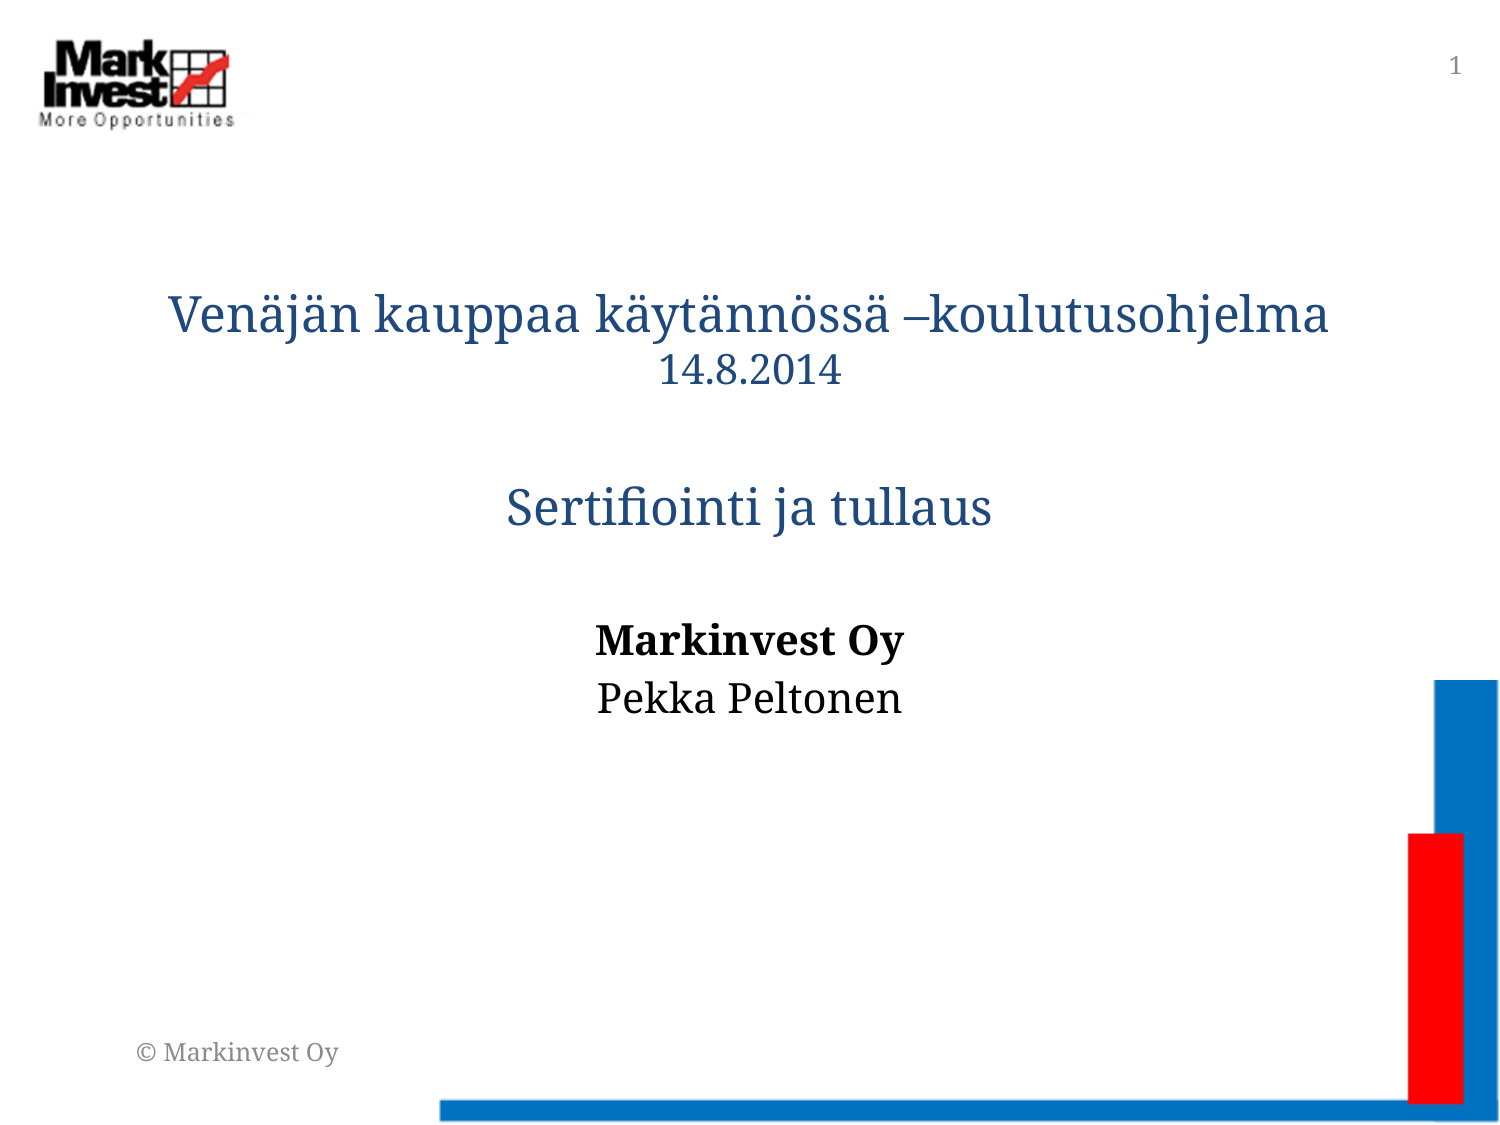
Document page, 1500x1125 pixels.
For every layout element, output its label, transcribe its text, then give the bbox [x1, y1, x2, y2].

slide_number 1 [1128, 36, 1478, 97]
subtitle Sertifiointi ja tullaus Markinvest Oy Pekka Peltonen [225, 468, 1275, 764]
footer © Markinvest Oy [0, 1023, 475, 1084]
picture [31, 36, 254, 138]
title Venäjän kauppaa käytännössä –koulutusohjelma 14.8.2014 [112, 219, 1388, 457]
picture [439, 680, 1500, 1125]
